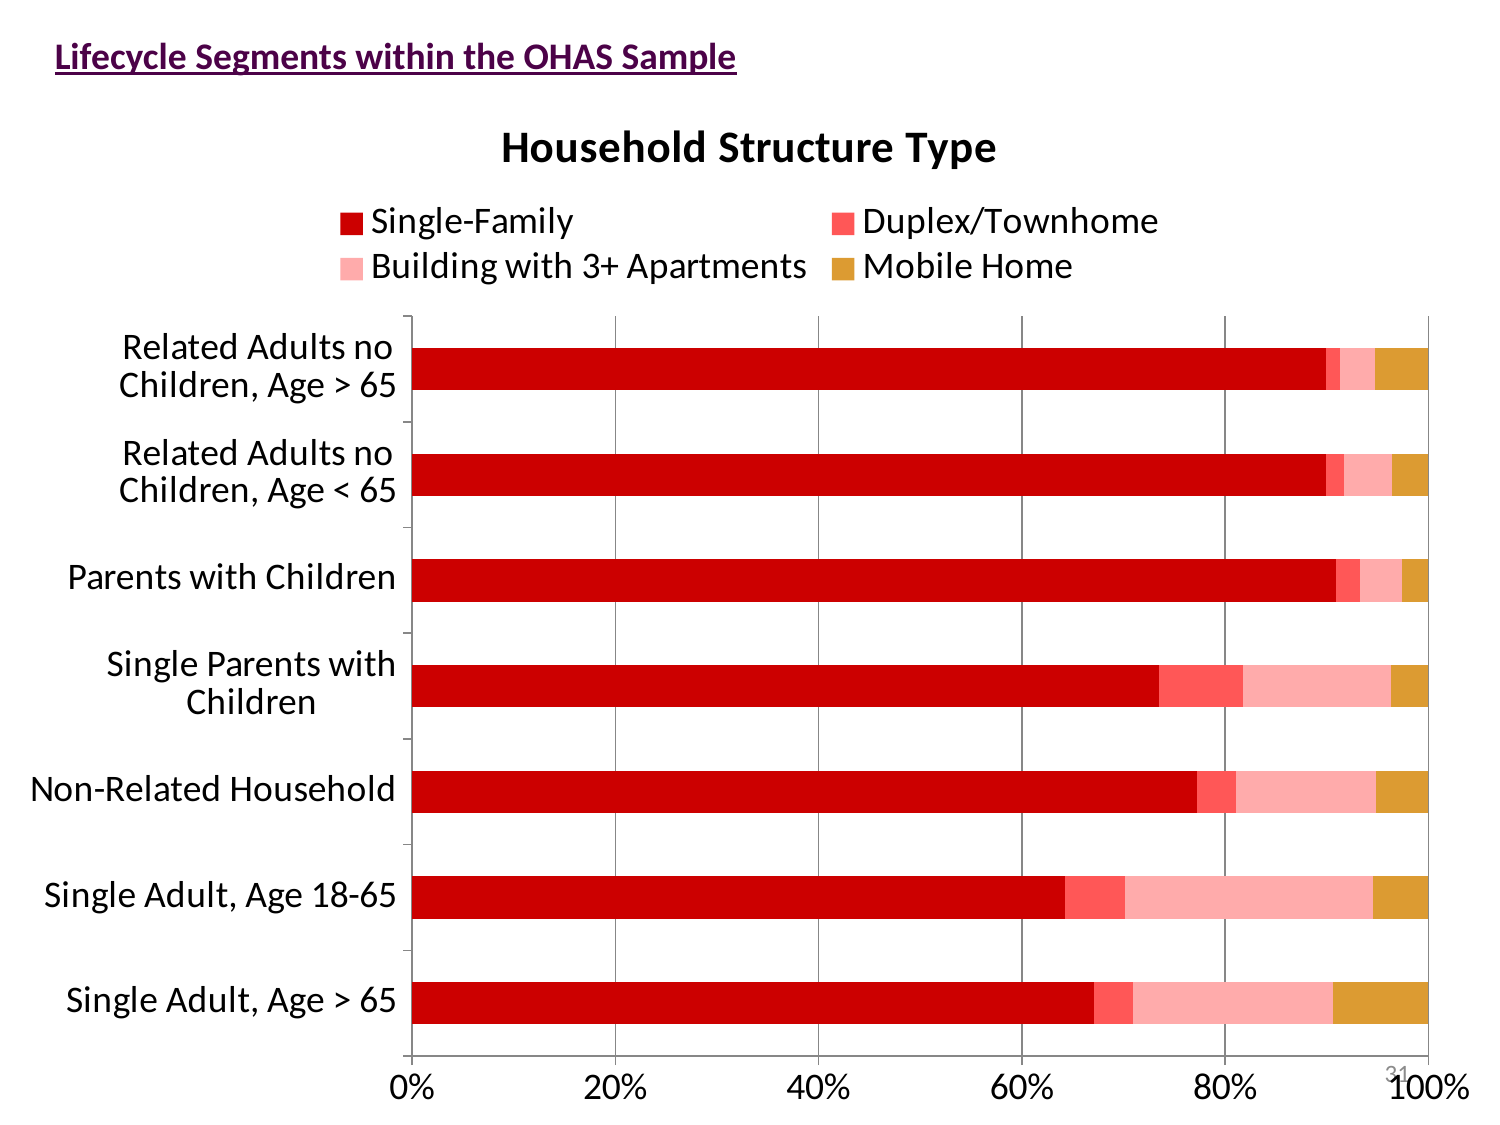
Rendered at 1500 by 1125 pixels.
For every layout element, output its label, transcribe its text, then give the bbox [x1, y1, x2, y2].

chart [0, 85, 1500, 1125]
text_box Lifecycle Segments within the OHAS Sample [39, 24, 753, 83]
